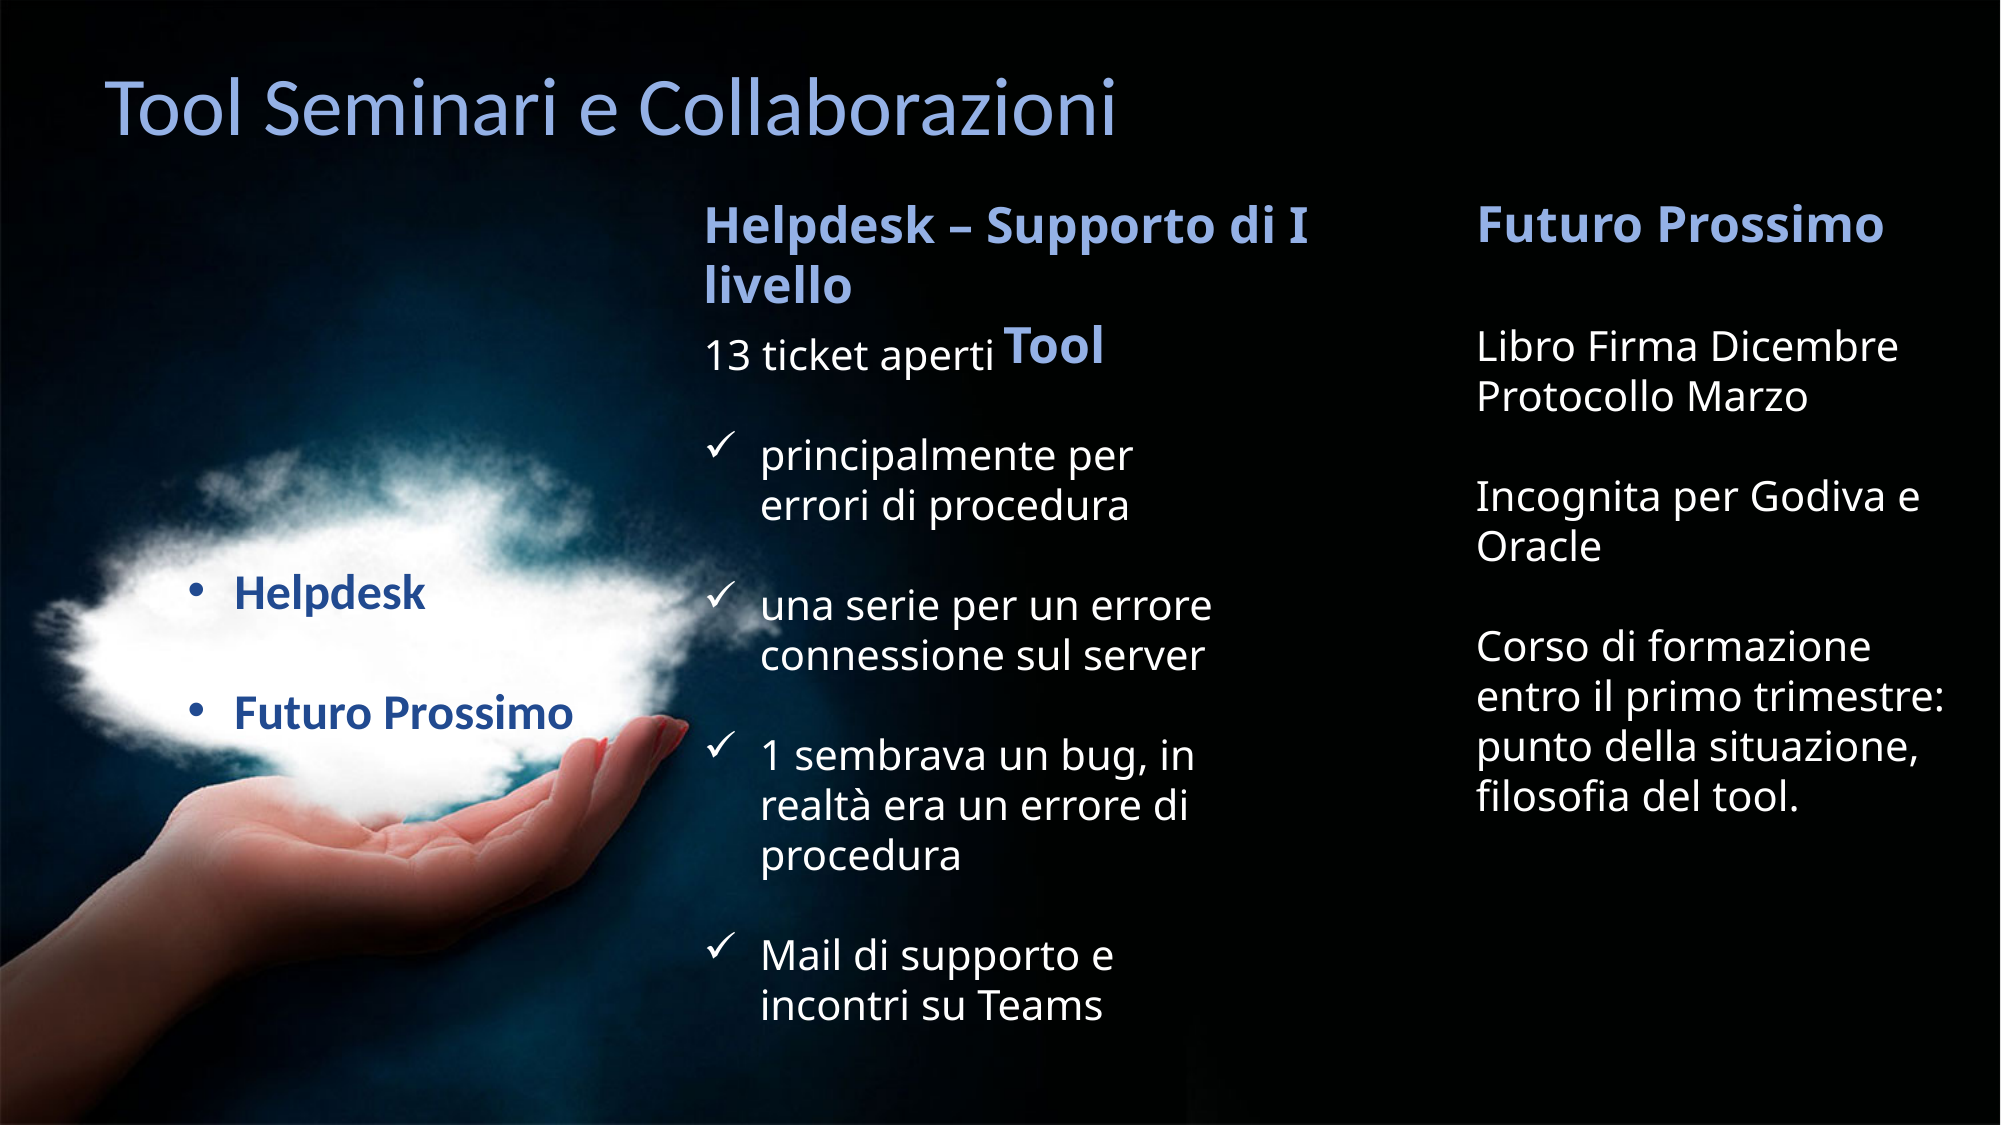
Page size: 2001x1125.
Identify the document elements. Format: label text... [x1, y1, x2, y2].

text_box Libro Firma Dicembre Protocollo Marzo Incognita per Godiva e Oracle Corso di formazione entro il primo trimestre: punto della situazione, filosofia del tool. [1460, 312, 1968, 888]
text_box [688, 185, 1403, 1094]
text_box Futuro Prossimo [1461, 185, 1912, 261]
text_box Helpdesk Futuro Prossimo [172, 551, 645, 807]
picture [0, 0, 2001, 1125]
text_box Tool Seminari e Collaborazioni [41, 45, 1183, 260]
